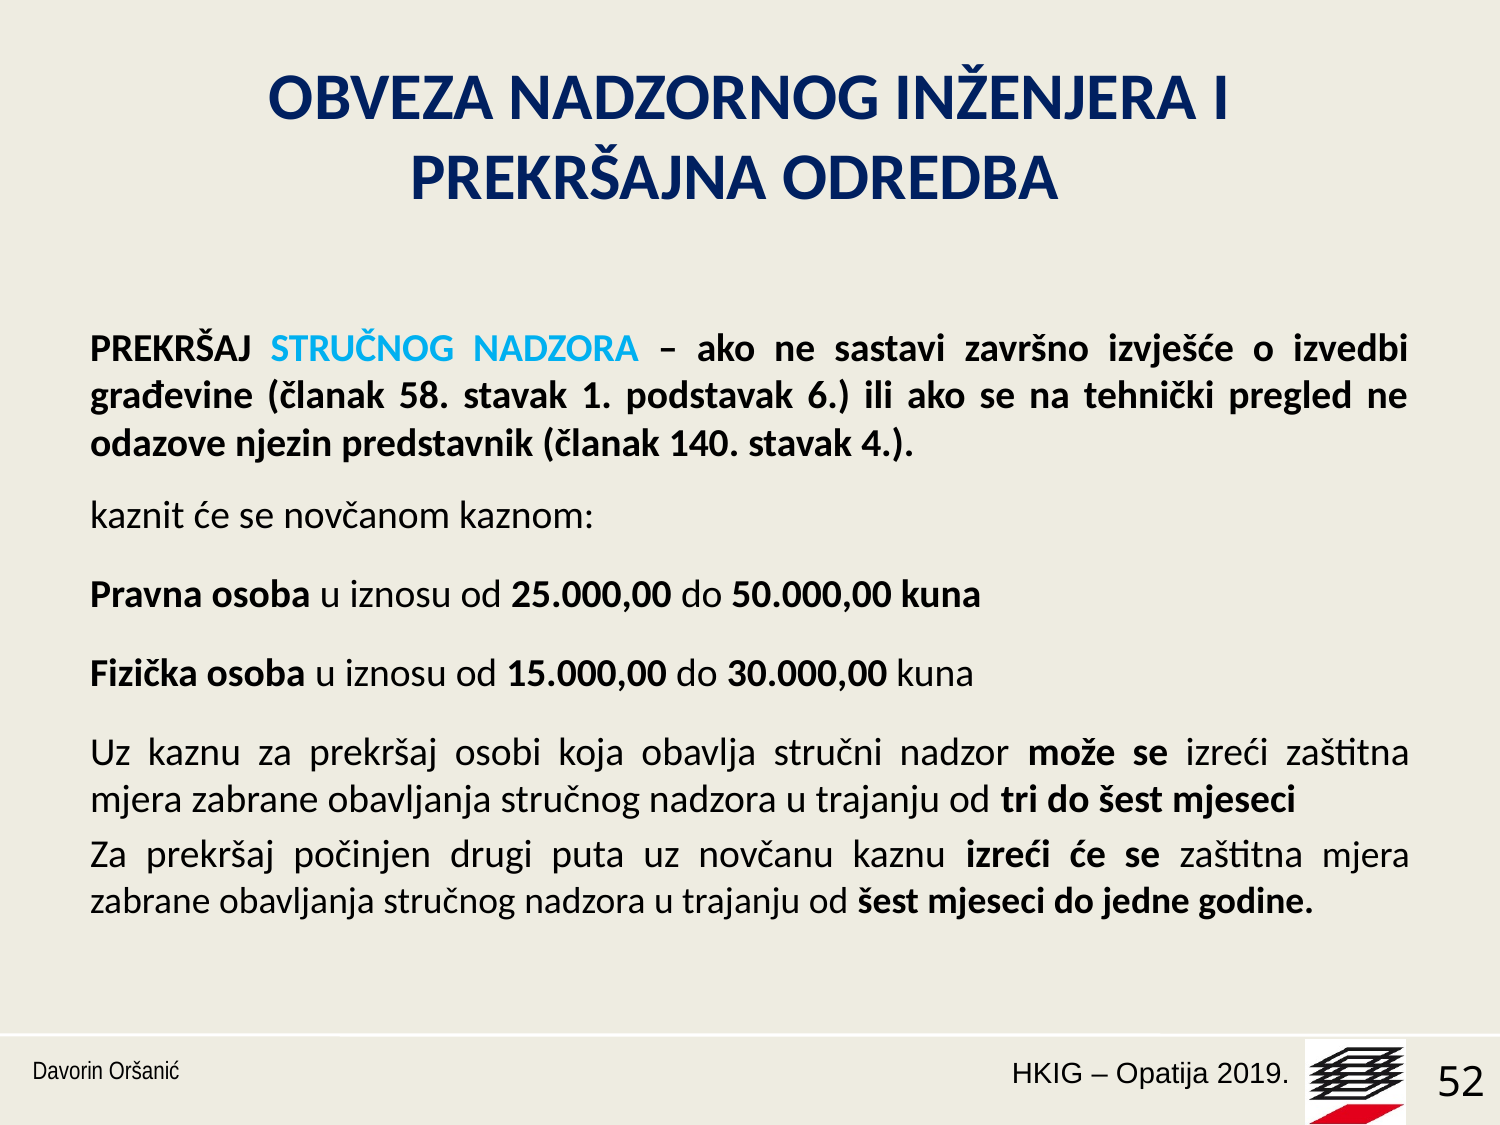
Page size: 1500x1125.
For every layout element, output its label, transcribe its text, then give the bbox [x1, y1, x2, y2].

slide_number 52 [1316, 1046, 1500, 1125]
picture [1305, 1039, 1406, 1125]
slide_number Davorin Oršanić [17, 1046, 343, 1125]
list PREKRŠAJ STRUČNOG NADZORA – ako ne sastavi završno izvješće o izvedbi građevine (članak 58. stavak 1. podstavak 6.) ili ako se na tehnički pregled ne odazove njezin predstavnik (članak 140. stavak 4.). kaznit će se novčanom kaznom: Pravna osoba u iznosu od 25.000,00 do 50.000,00 kuna Fizička osoba u iznosu od 15.000,00 do 30.000,00 kuna Uz kaznu za prekršaj osobi koja obavlja stručni nadzor može se izreći zaštitna mjera zabrane obavljanja stručnog nadzora u trajanju od tri do šest mjeseci Za prekršaj počinjen drugi puta uz novčanu kaznu izreći će se zaštitna mjera zabrane obavljanja stručnog nadzora u trajanju od šest mjeseci do jedne godine. [75, 314, 1425, 965]
title OBVEZA NADZORNOG INŽENJERA I PREKRŠAJNA ODREDBA [75, 45, 1425, 233]
